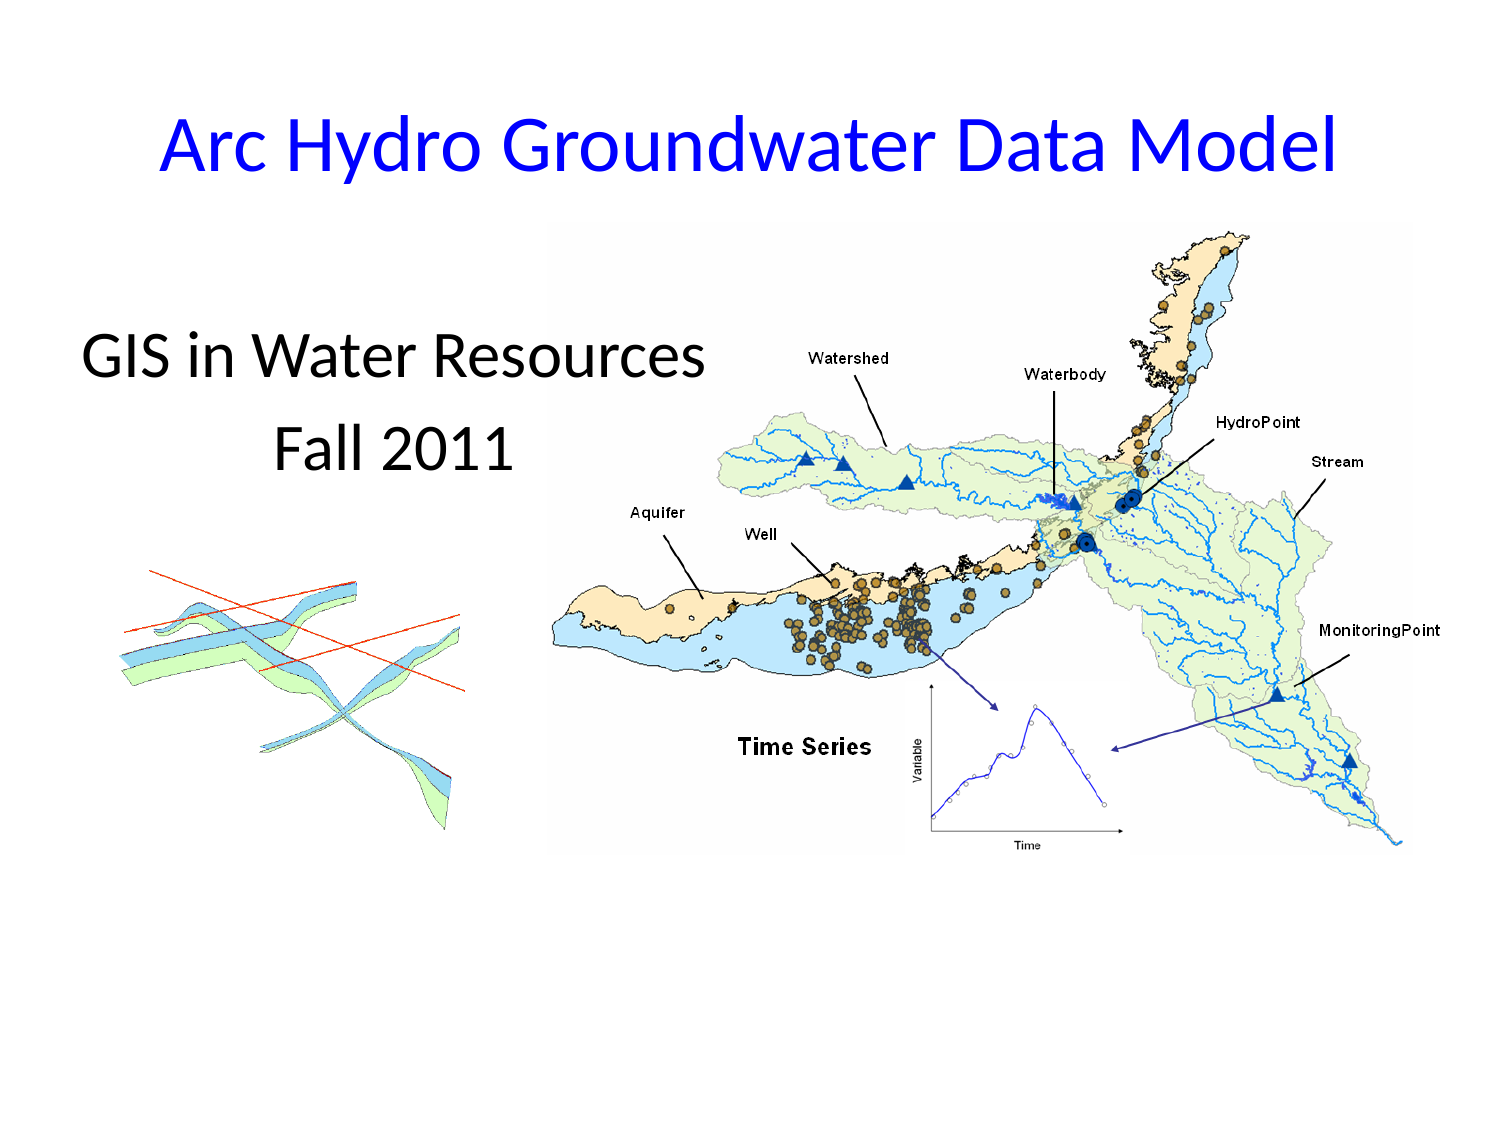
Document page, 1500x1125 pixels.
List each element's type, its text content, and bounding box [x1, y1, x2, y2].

title Arc Hydro Groundwater Data Model [75, 45, 1425, 233]
picture [547, 222, 1449, 860]
picture [105, 555, 491, 840]
list GIS in Water Resources Fall 2011 [33, 302, 542, 529]
